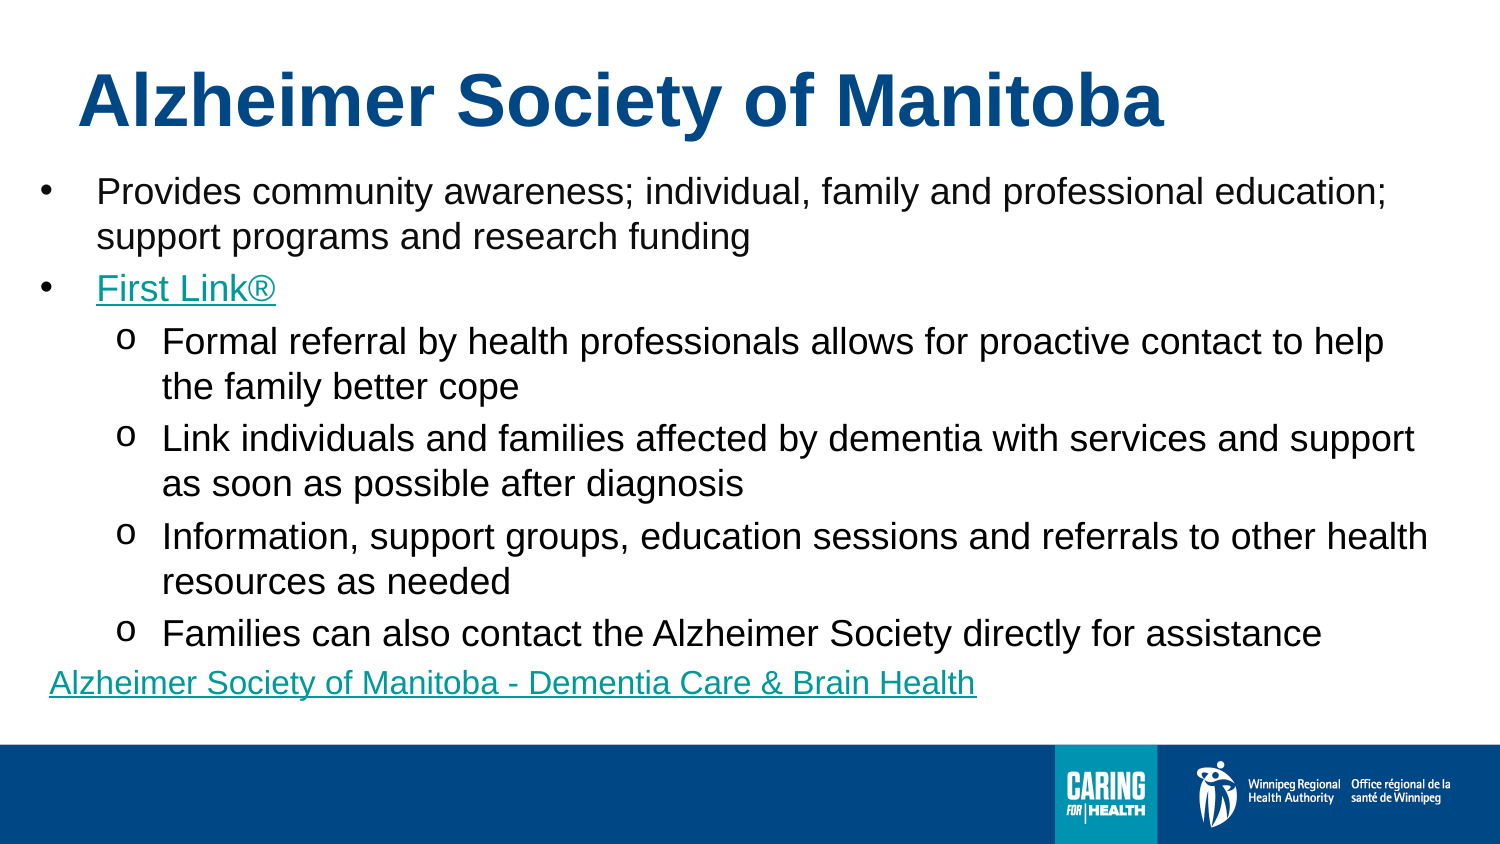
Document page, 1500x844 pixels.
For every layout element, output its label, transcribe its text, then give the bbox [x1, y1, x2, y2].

list Provides community awareness; individual, family and professional education; support programs and research funding First Link® Formal referral by health professionals allows for proactive contact to help the family better cope Link individuals and families affected by dementia with services and support as soon as possible after diagnosis Information, support groups, education sessions and referrals to other health resources as needed Families can also contact the Alzheimer Society directly for assistance Alzheimer Society of Manitoba - Dementia Care & Brain Health [24, 159, 1450, 797]
picture [0, 0, 1500, 844]
title Alzheimer Society of Manitoba [62, 46, 1413, 147]
